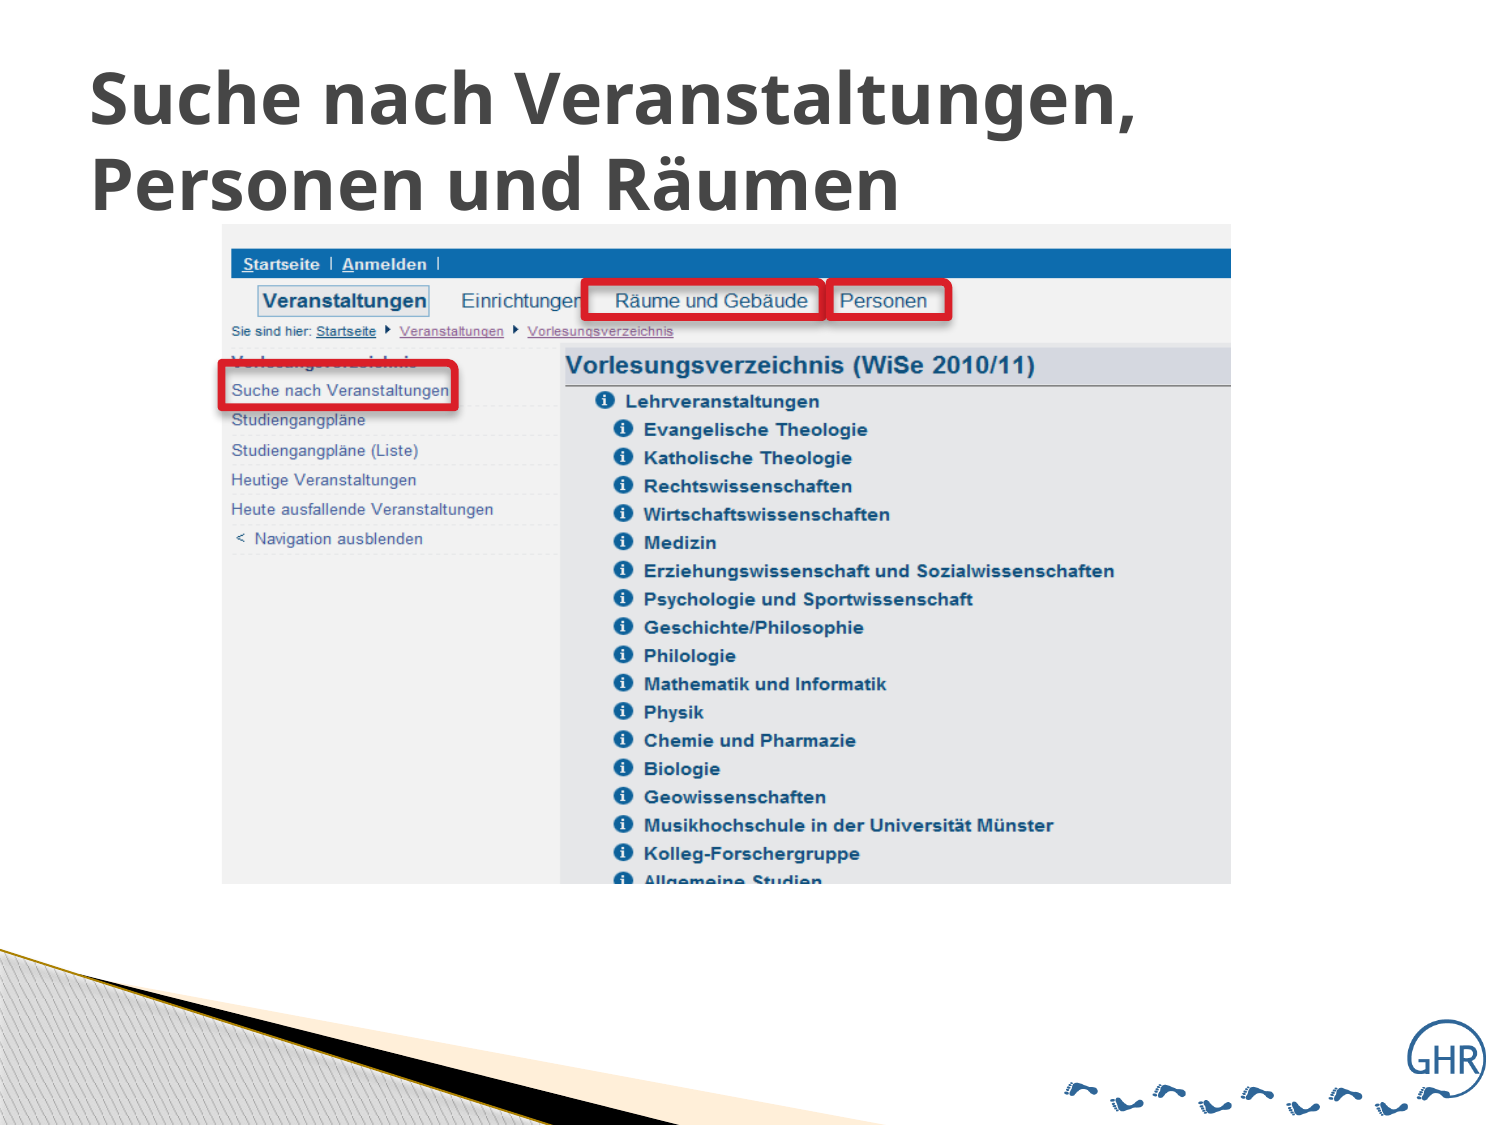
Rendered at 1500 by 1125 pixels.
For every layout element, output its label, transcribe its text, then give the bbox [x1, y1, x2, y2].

picture [1057, 1018, 1489, 1118]
title Suche nach Veranstaltungen, Personen und Räumen [75, 45, 1425, 233]
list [221, 223, 1232, 884]
